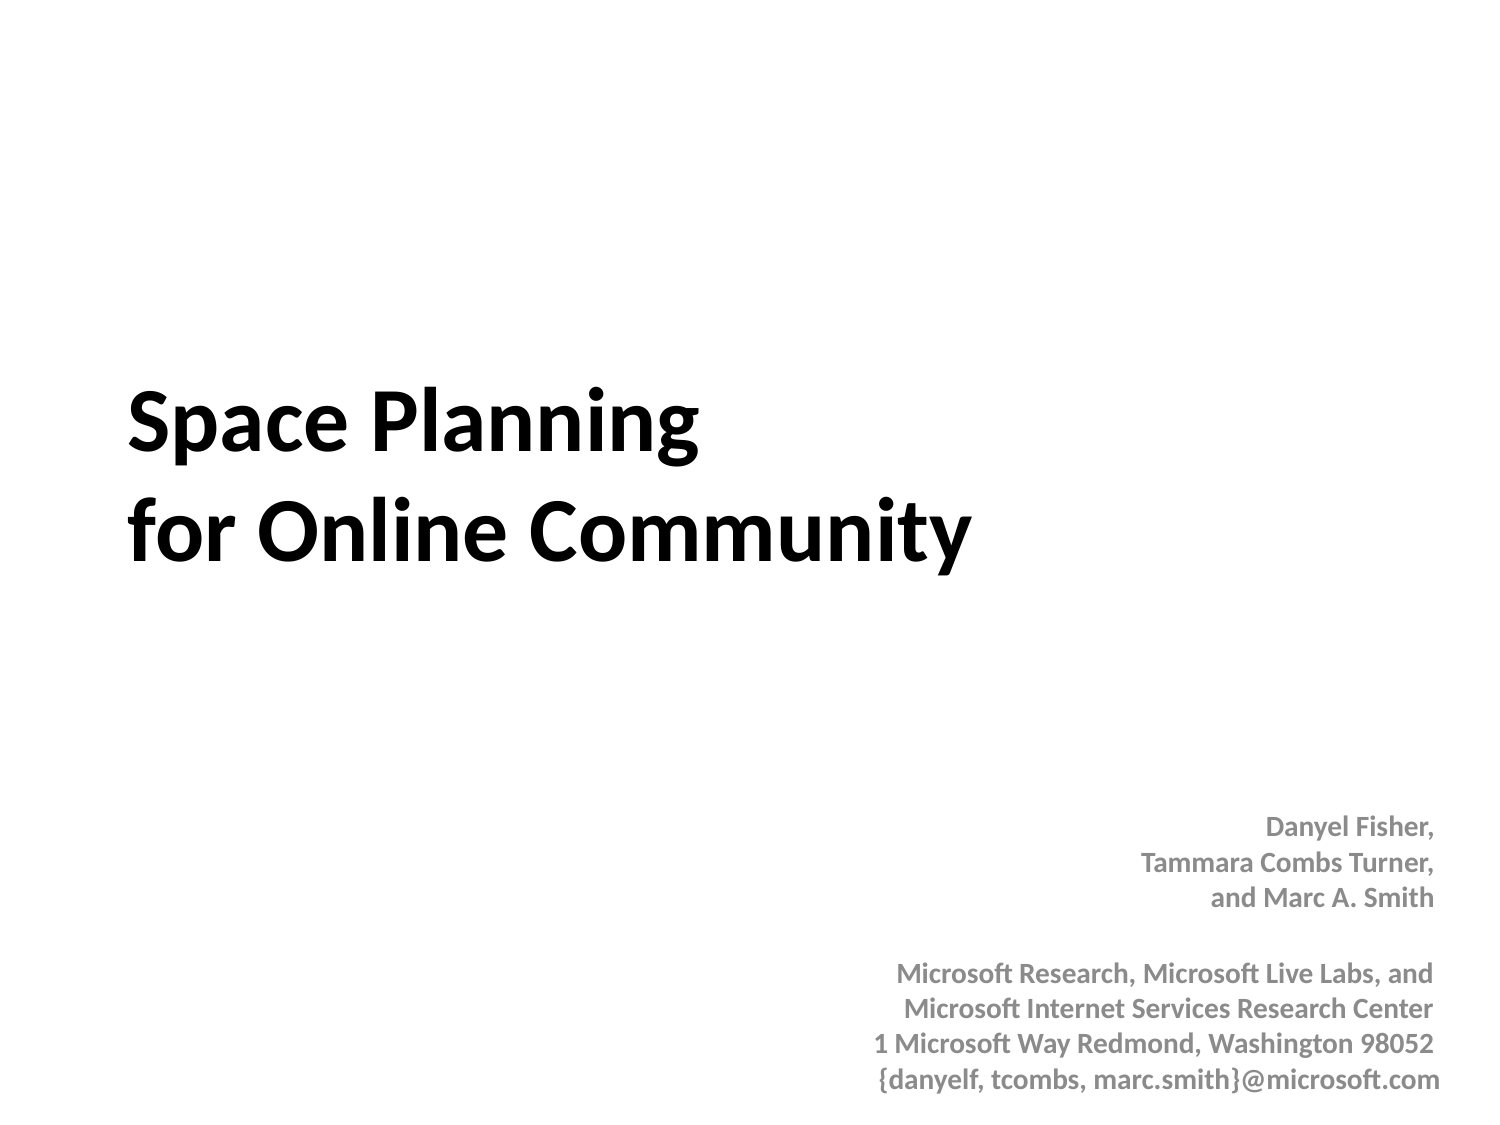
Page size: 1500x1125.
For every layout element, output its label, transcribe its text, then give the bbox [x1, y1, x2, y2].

subtitle Danyel Fisher, Tammara Combs Turner, and Marc A. Smith Microsoft Research, Microsoft Live Labs, and Microsoft Internet Services Research Center 1 Microsoft Way Redmond, Washington 98052 {danyelf, tcombs, marc.smith}@microsoft.com [237, 800, 1457, 1105]
title Space Planning for Online Community [112, 349, 1388, 591]
